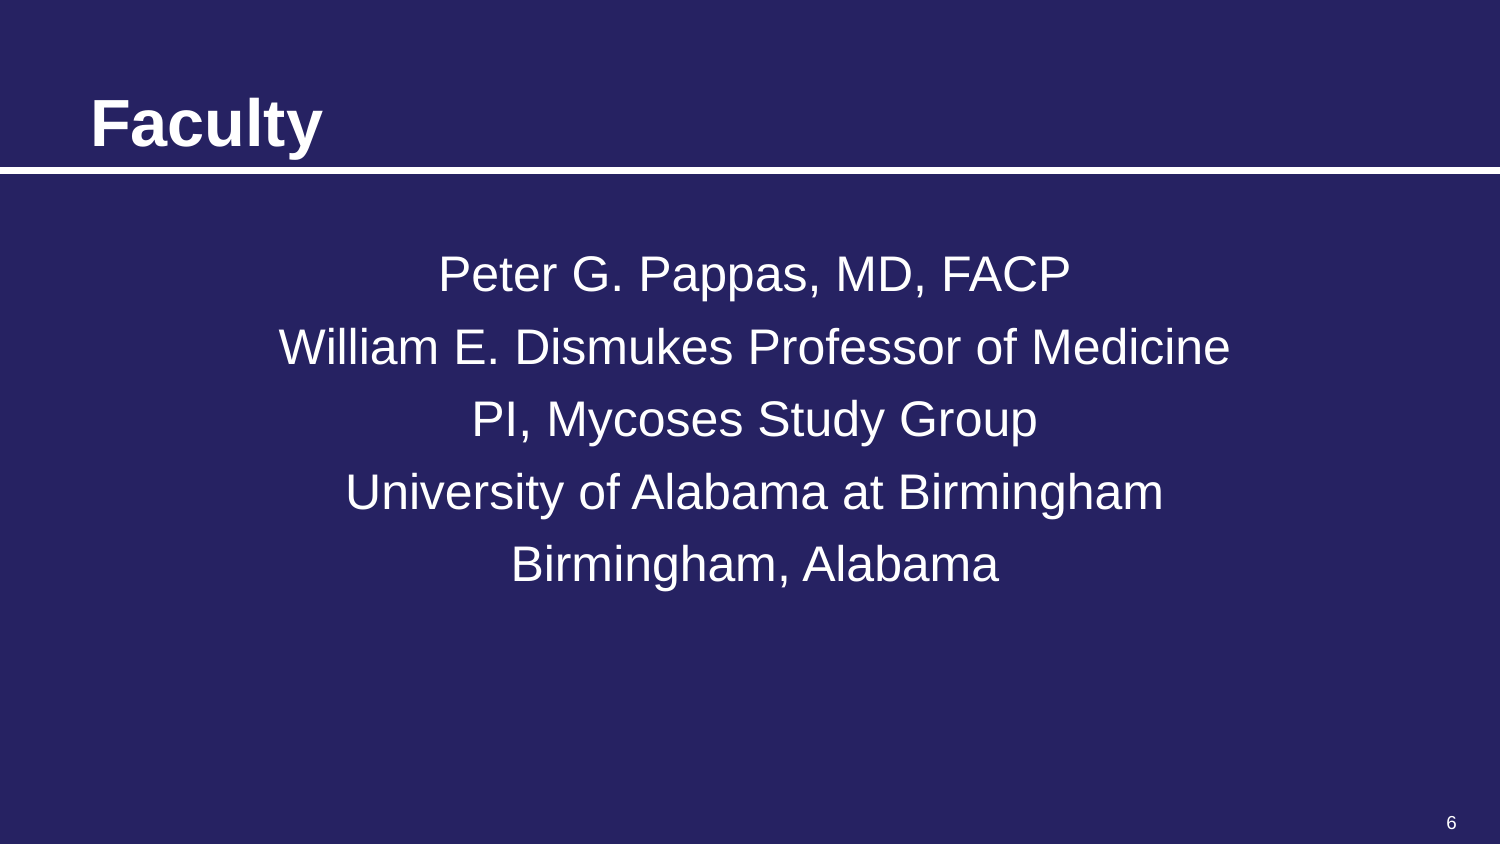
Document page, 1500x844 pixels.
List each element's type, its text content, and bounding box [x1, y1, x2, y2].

title Faculty [75, 47, 1425, 167]
text_box [74, 196, 1435, 754]
slide_number 6 [1368, 799, 1472, 844]
